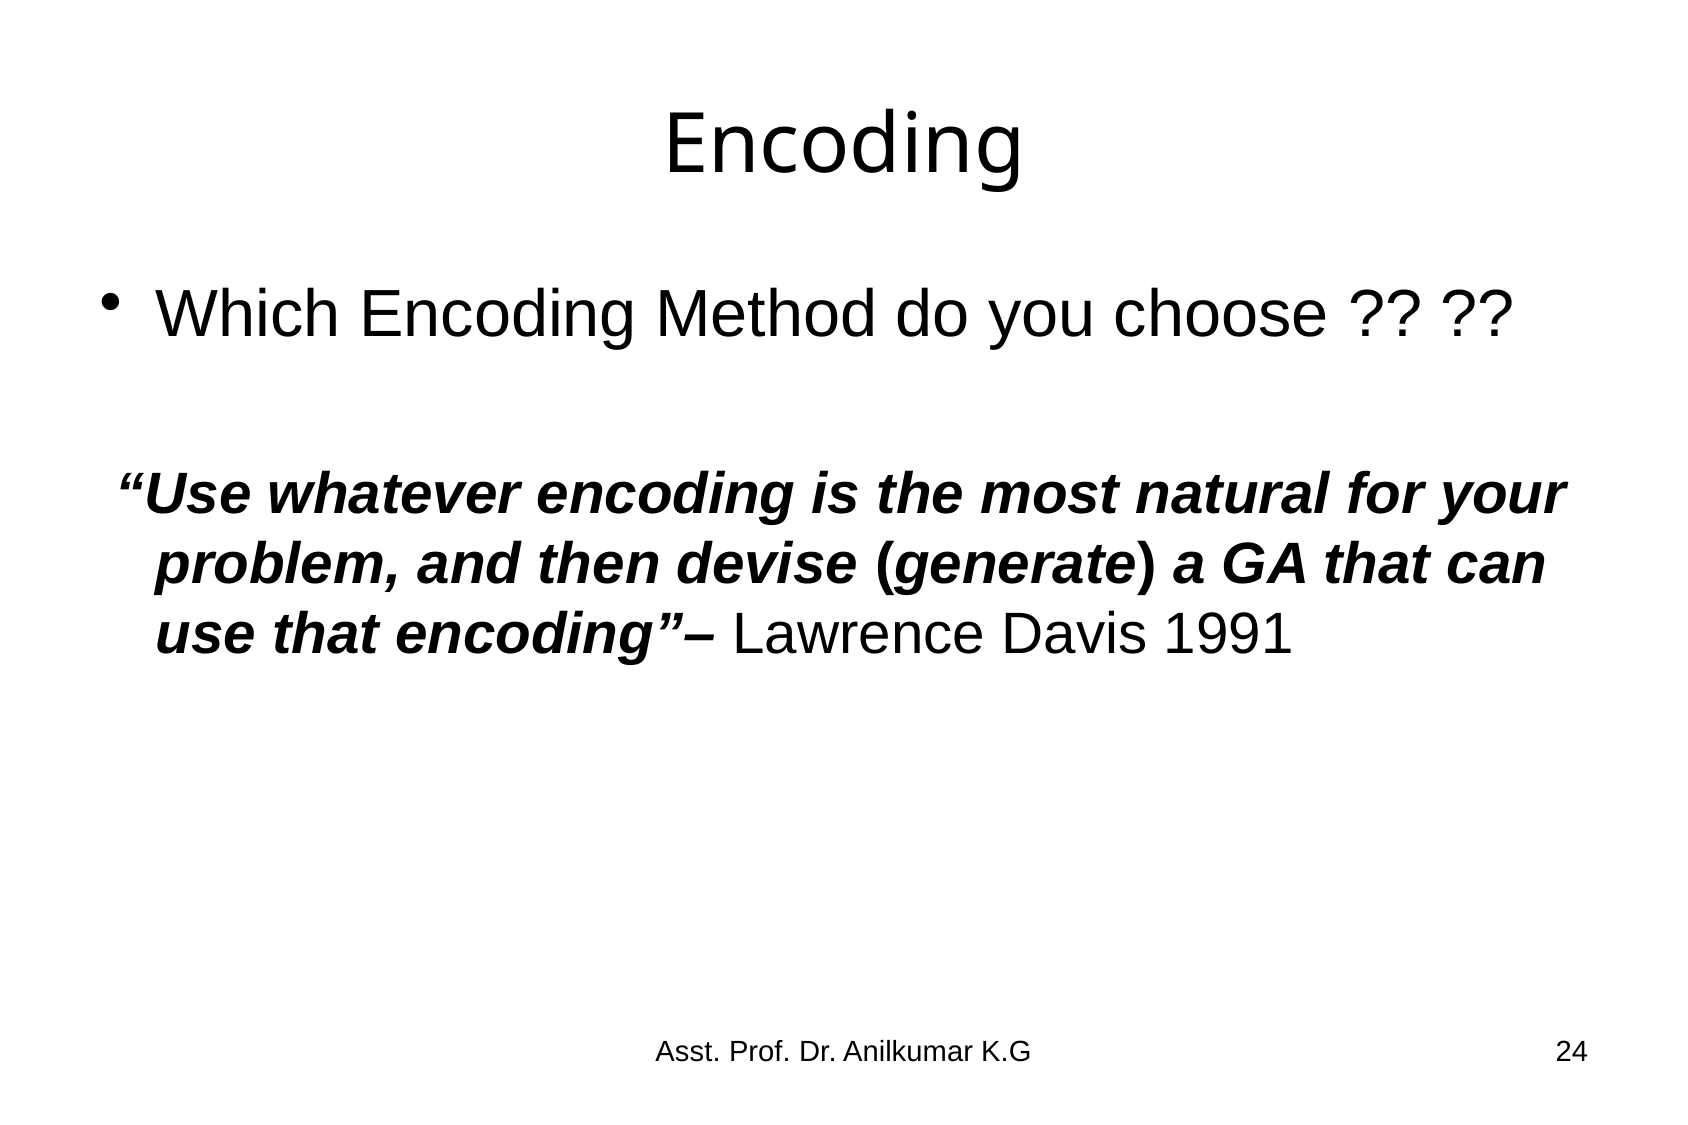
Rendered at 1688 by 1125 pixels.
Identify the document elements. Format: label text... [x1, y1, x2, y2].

list Which Encoding Method do you choose ?? ?? “Use whatever encoding is the most natural for your problem, and then devise (generate) a GA that can use that encoding”– Lawrence Davis 1991 [84, 262, 1604, 1006]
footer Asst. Prof. Dr. Anilkumar K.G [576, 1024, 1112, 1103]
title Encoding [84, 44, 1604, 233]
slide_number 24 [1209, 1024, 1604, 1103]
